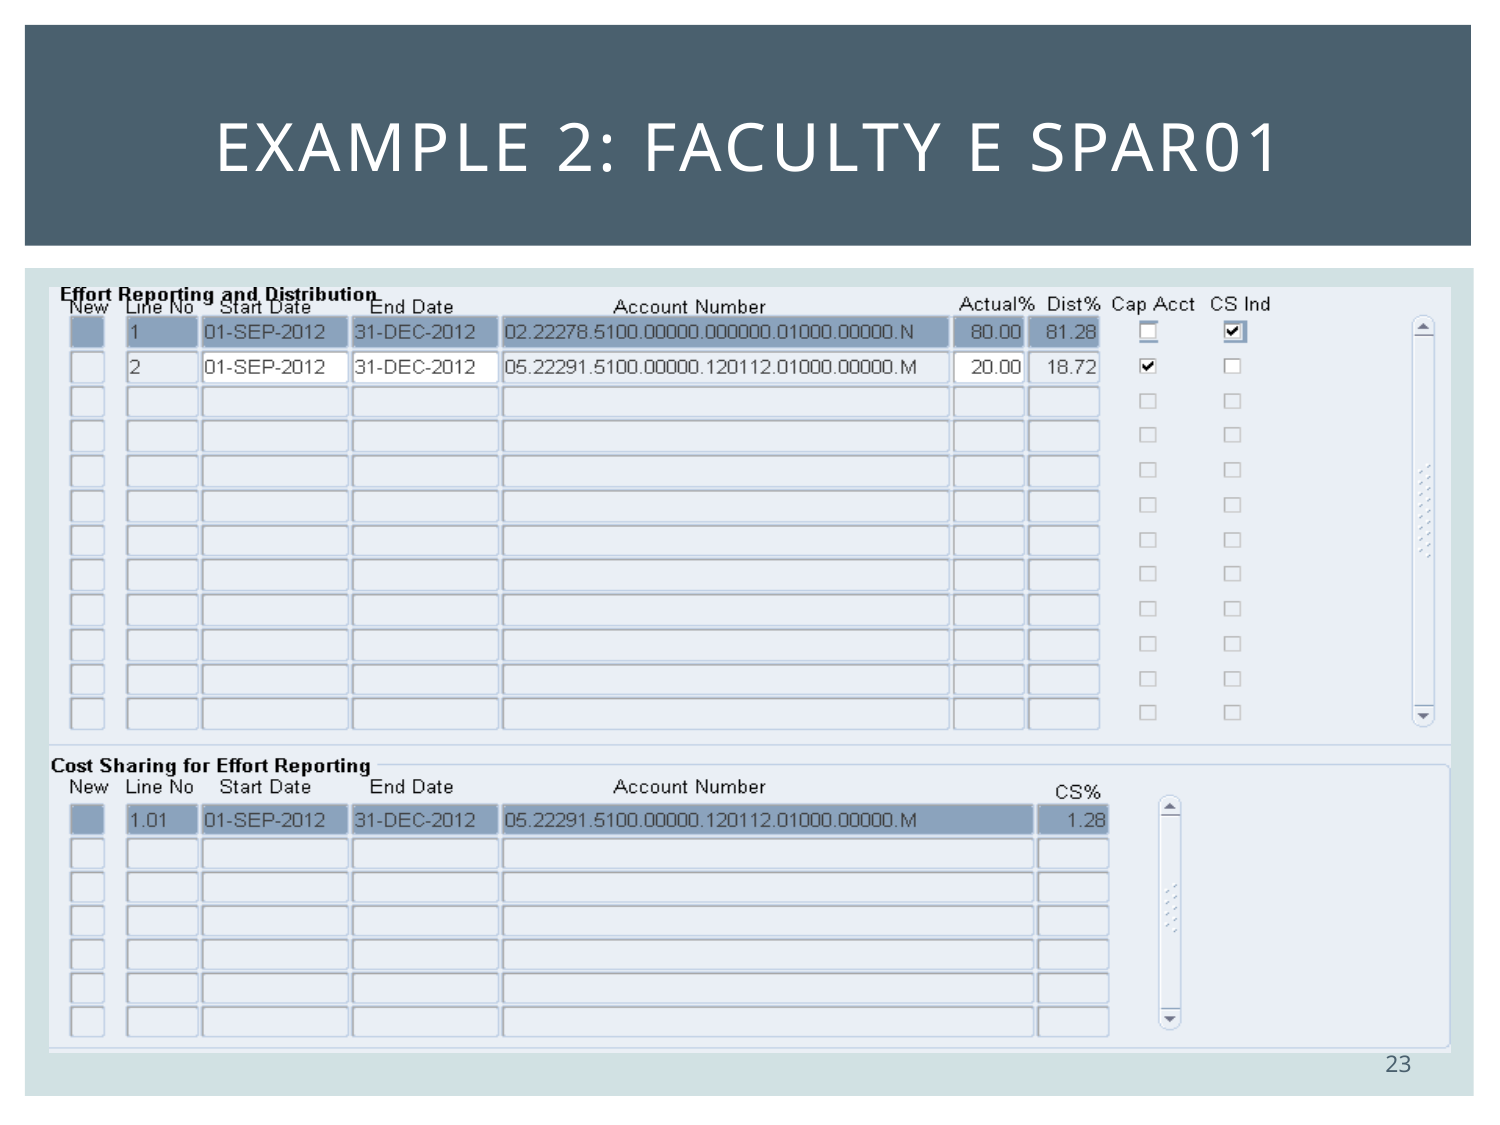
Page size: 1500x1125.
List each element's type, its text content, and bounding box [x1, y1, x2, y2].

slide_number 23 [1349, 1061, 1448, 1089]
picture [49, 287, 1451, 1053]
title Example 2: faculty e spar01 [62, 58, 1438, 232]
